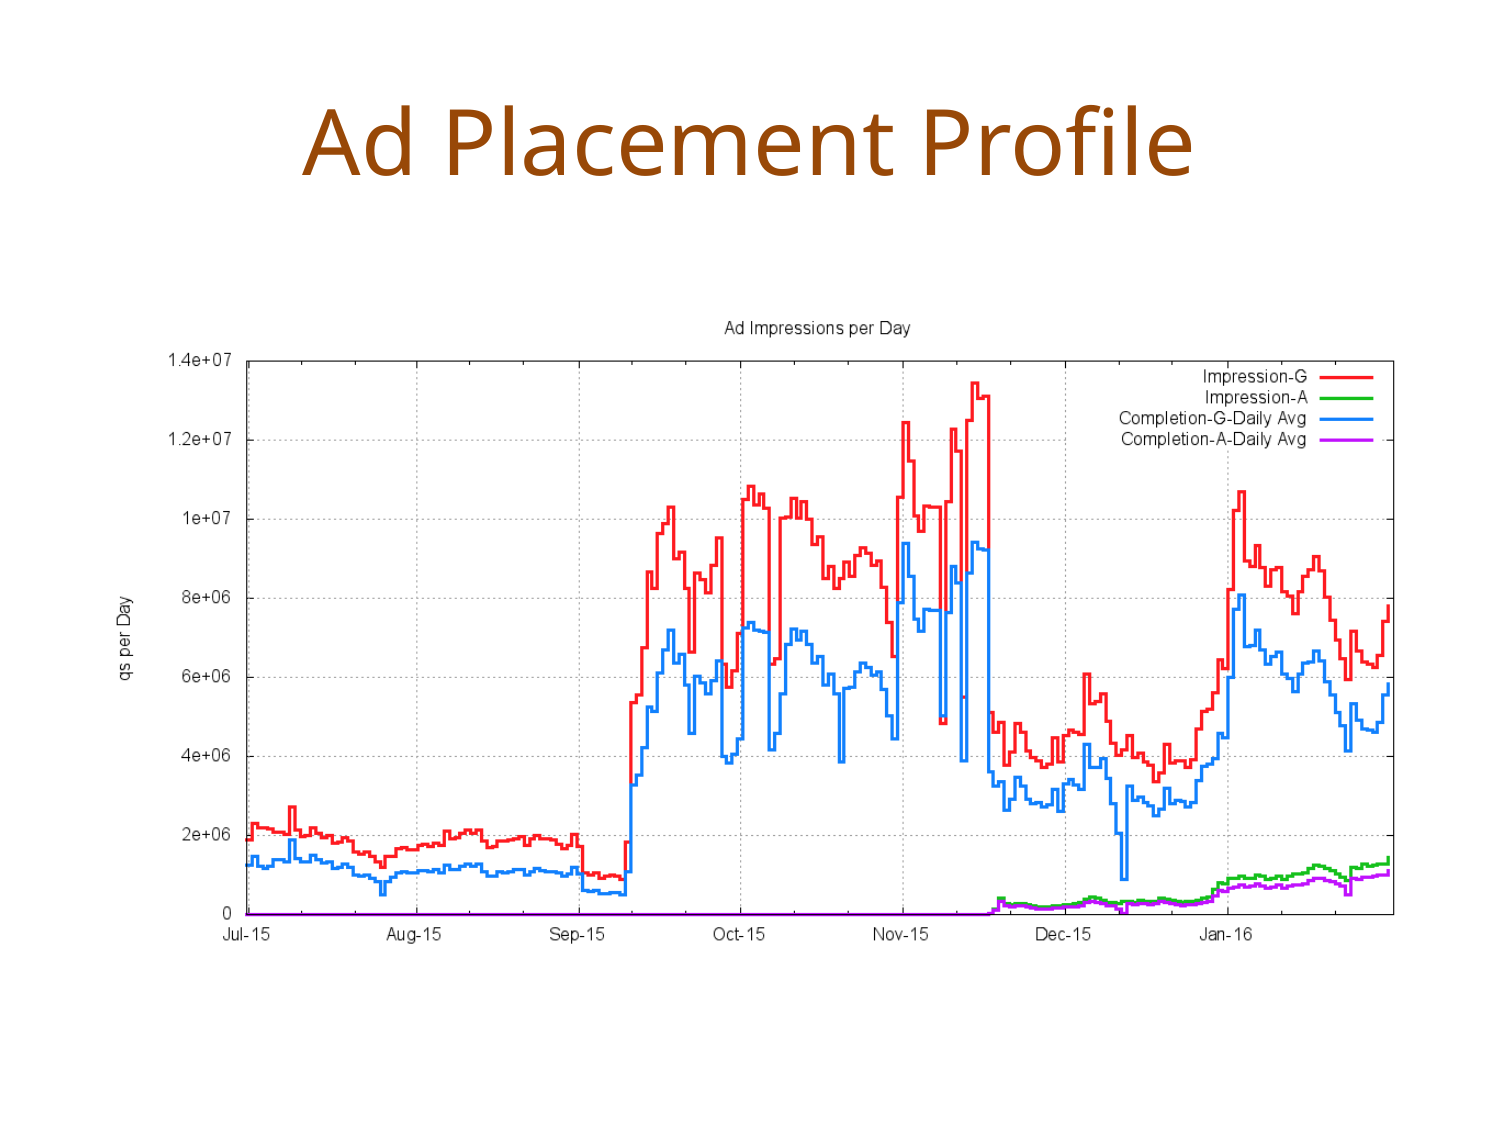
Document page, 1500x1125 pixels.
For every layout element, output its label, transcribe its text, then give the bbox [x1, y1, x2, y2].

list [74, 298, 1426, 970]
title Ad Placement Profile [75, 45, 1425, 233]
